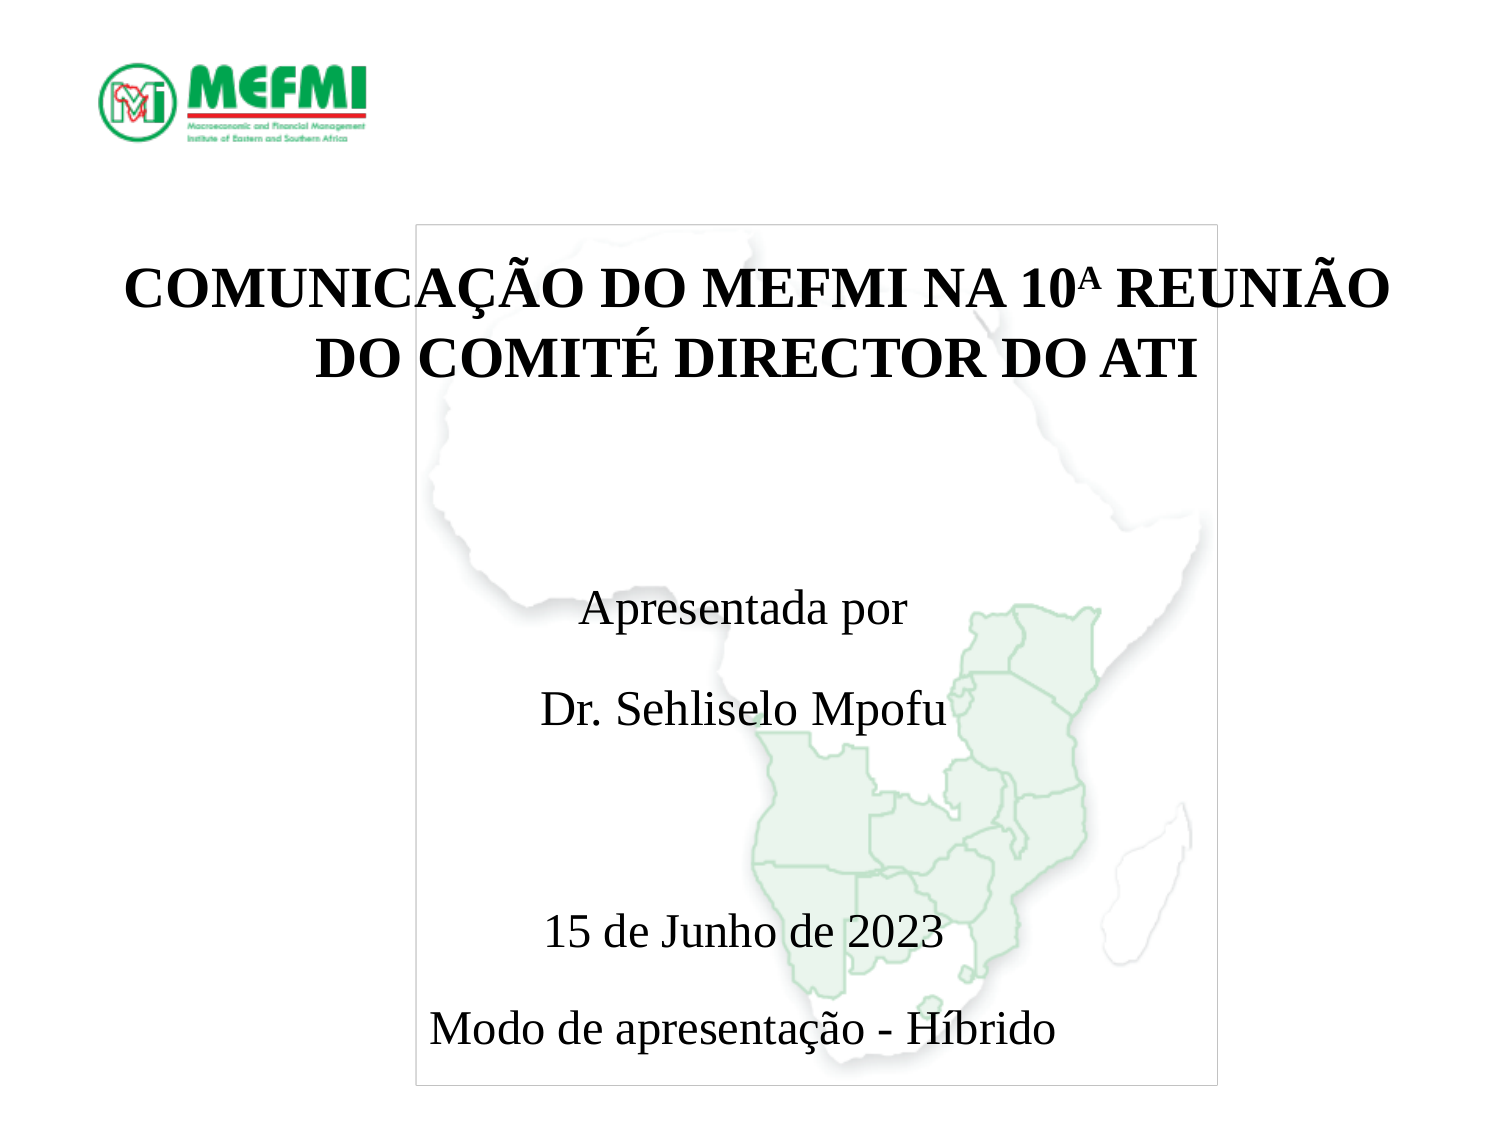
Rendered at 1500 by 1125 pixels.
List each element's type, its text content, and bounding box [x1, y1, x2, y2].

text_box 15 de Junho de 2023 Modo de apresentação - Híbrido [162, 862, 1338, 1063]
subtitle Apresentada por Dr. Sehliselo Mpofu [50, 537, 1438, 825]
title COMUNICAÇÃO DO MEFMI NA 10A REUNIÃO DO COMITÉ DIRECTOR DO ATI [64, 212, 1438, 425]
